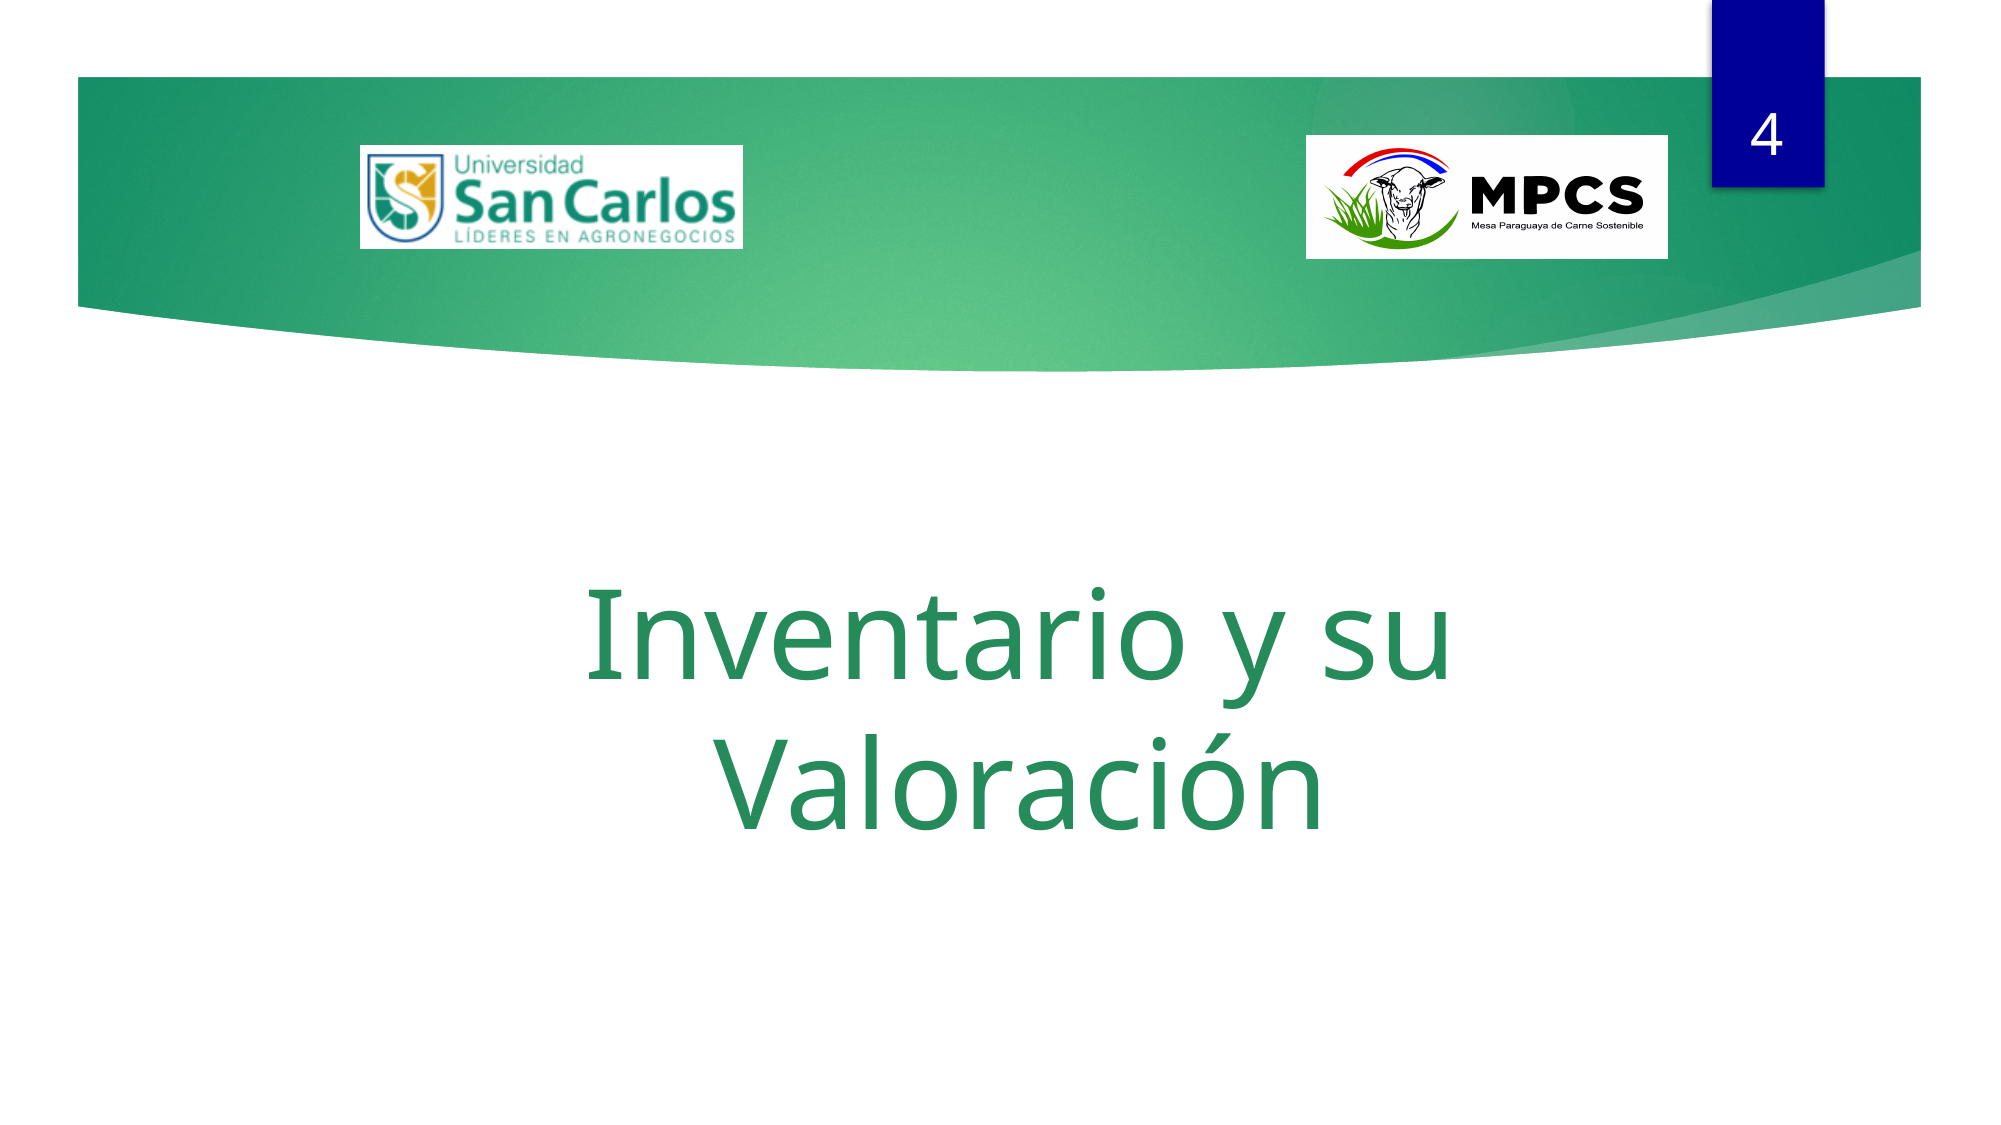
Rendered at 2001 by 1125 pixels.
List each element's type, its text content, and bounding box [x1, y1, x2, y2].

text_box Inventario y su Valoración [274, 546, 1768, 864]
picture [359, 144, 744, 249]
slide_number 4 [1698, 48, 1836, 175]
picture [1306, 135, 1668, 259]
